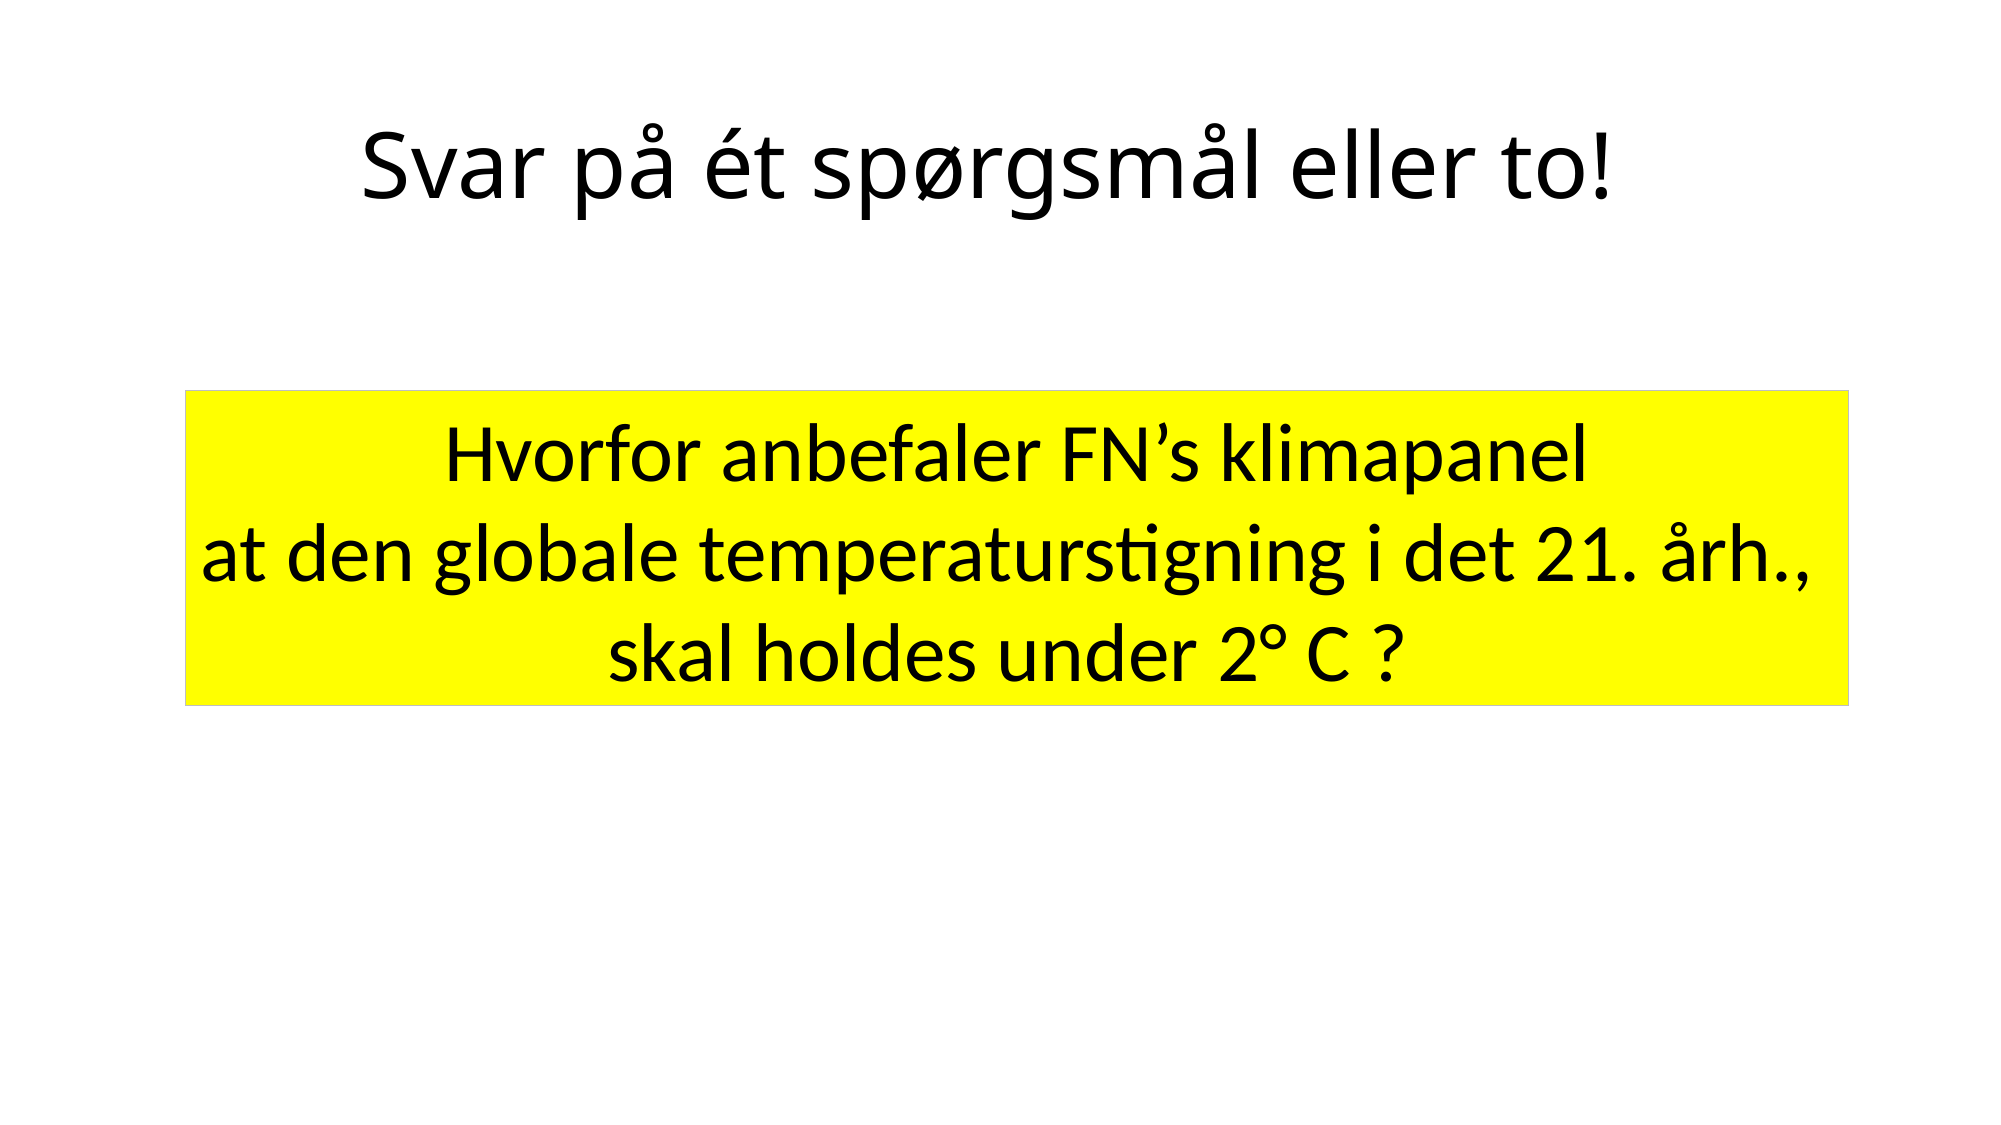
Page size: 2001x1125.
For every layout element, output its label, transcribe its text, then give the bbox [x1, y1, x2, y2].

title Svar på ét spørgsmål eller to! [137, 59, 1863, 278]
text_box Hvorfor anbefaler FN’s klimapanel at den globale temperaturstigning i det 21. årh., skal holdes under 2° C ? [185, 390, 1849, 706]
